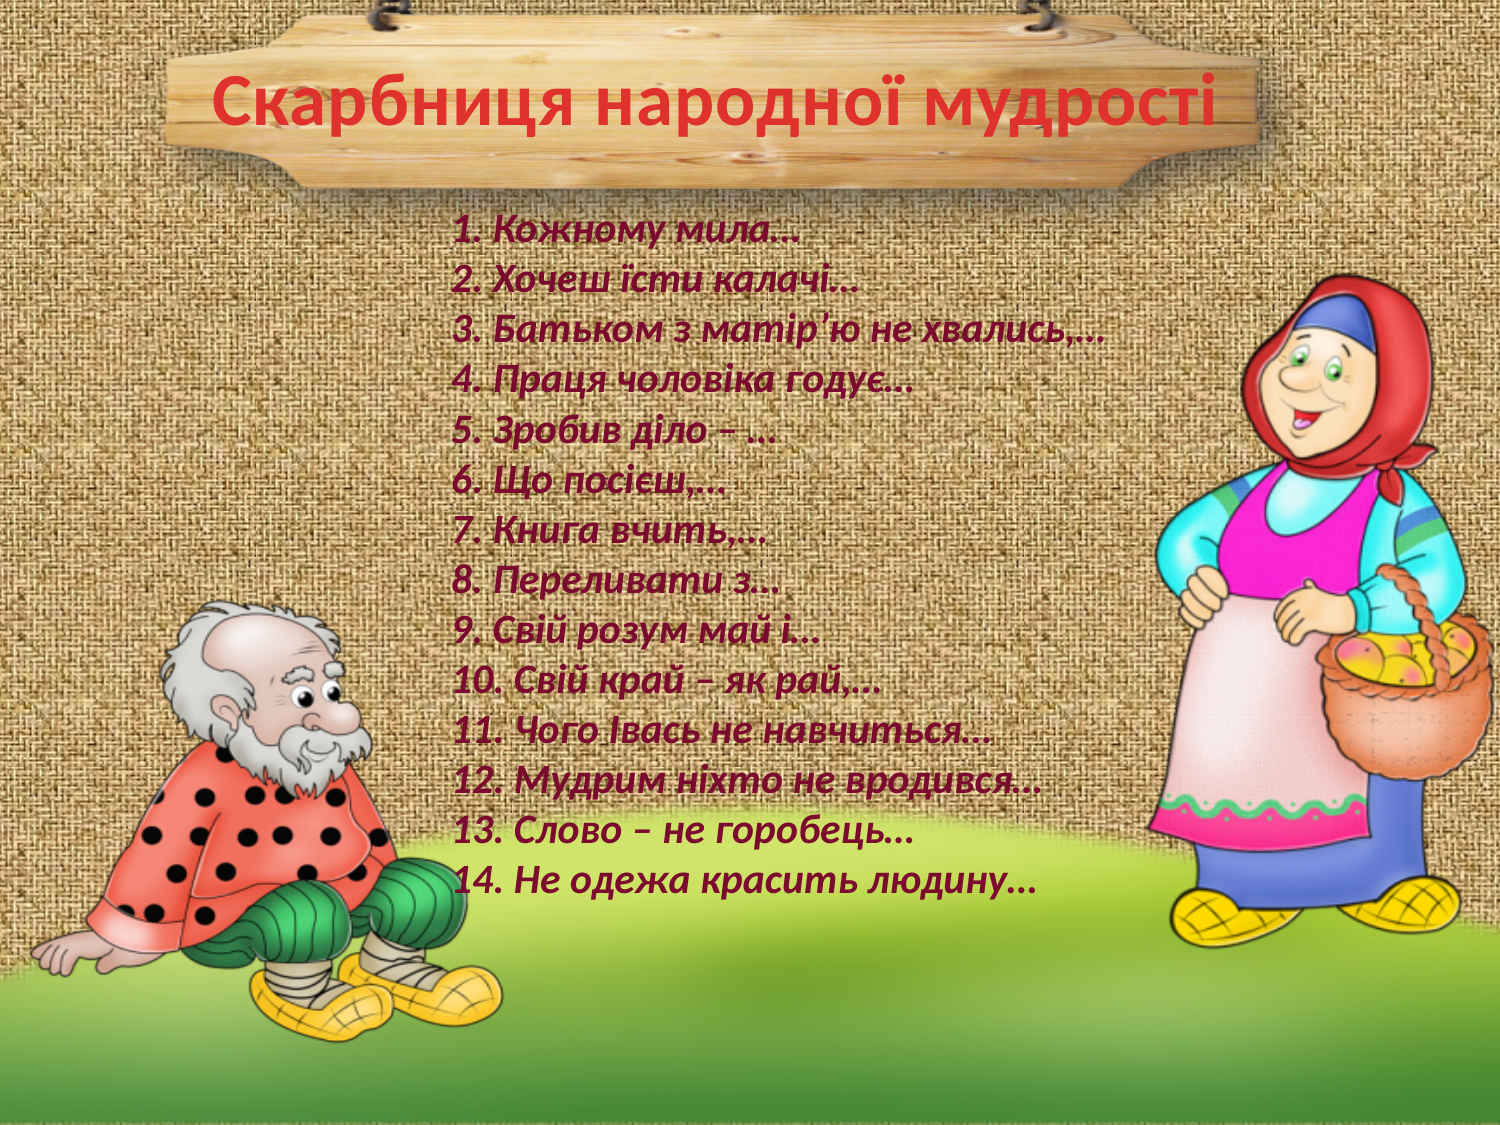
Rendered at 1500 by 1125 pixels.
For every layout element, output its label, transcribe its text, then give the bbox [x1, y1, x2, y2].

picture [0, 0, 1500, 1125]
text_box 1. Кожному мила… 2. Хочеш їсти калачі… 3. Батьком з матір’ю не хвались,… 4. Праця чоловіка годує… 5. Зробив діло – … 6. Що посієш,… 7. Книга вчить,… 8. Переливати з… 9. Свій розум май і… 10. Свій край – як рай,… 11. Чого Івась не навчиться… 12. Мудрим ніхто не вродився… 13. Слово – не горобець… 14. Не одежа красить людину… [286, 217, 1280, 785]
